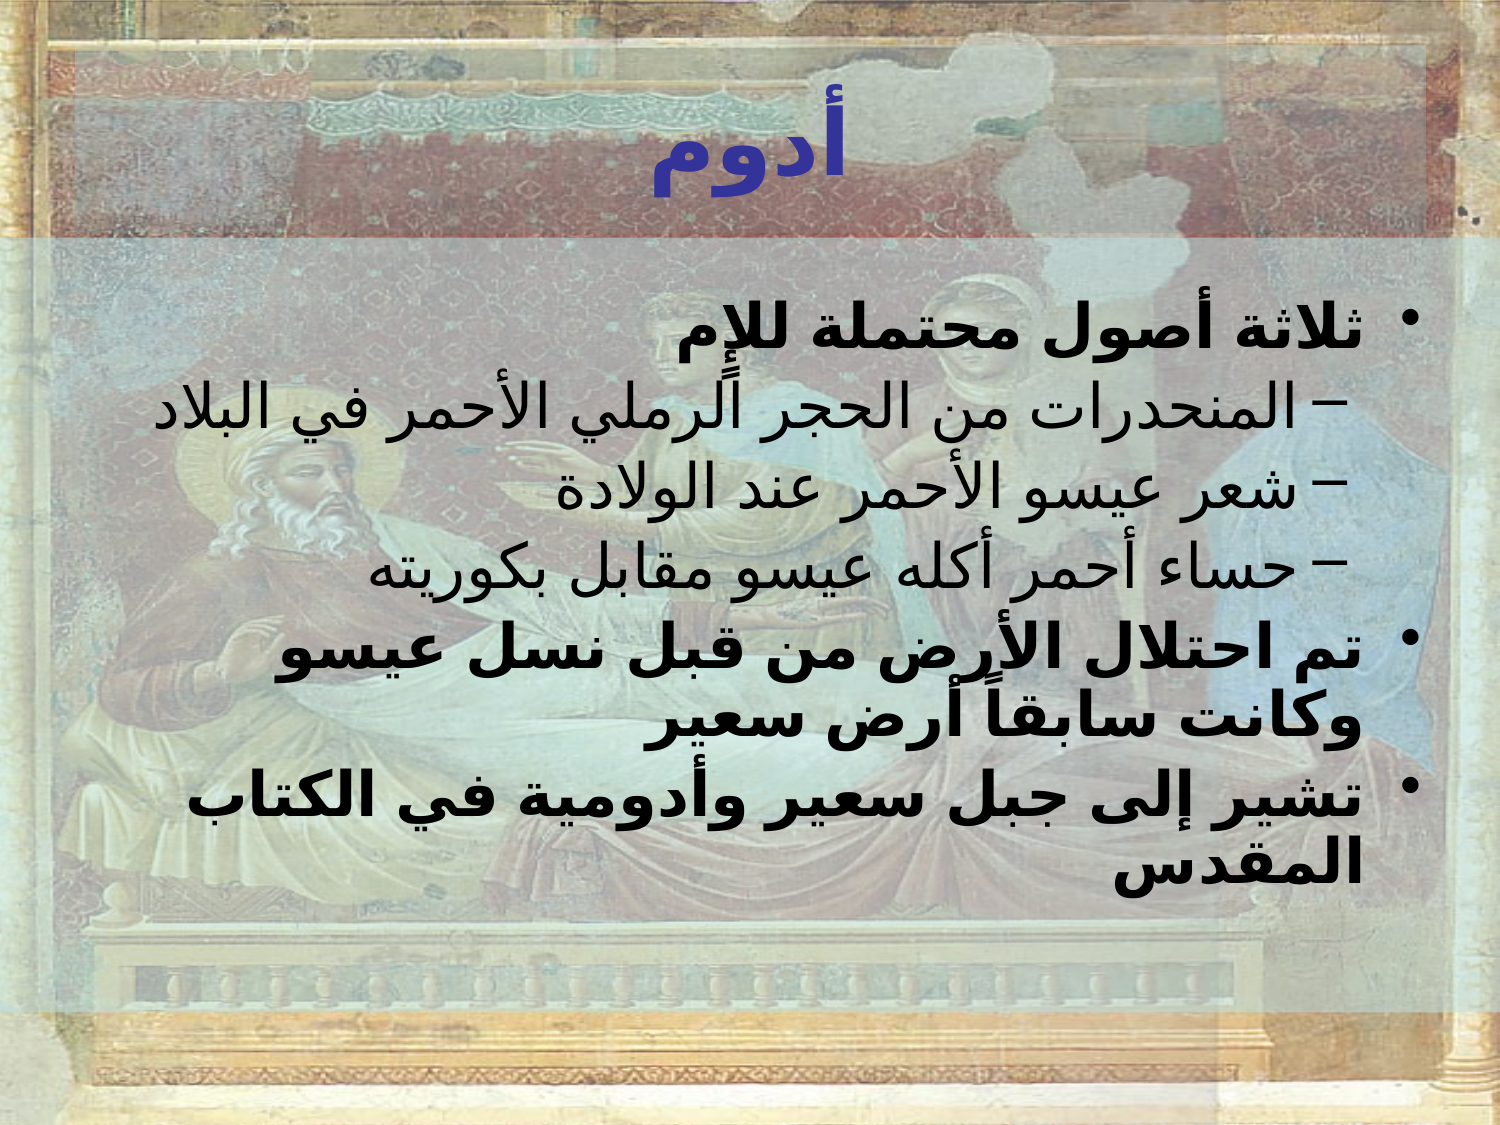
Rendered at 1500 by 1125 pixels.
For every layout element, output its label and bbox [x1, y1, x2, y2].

list [0, 0, 1500, 1125]
